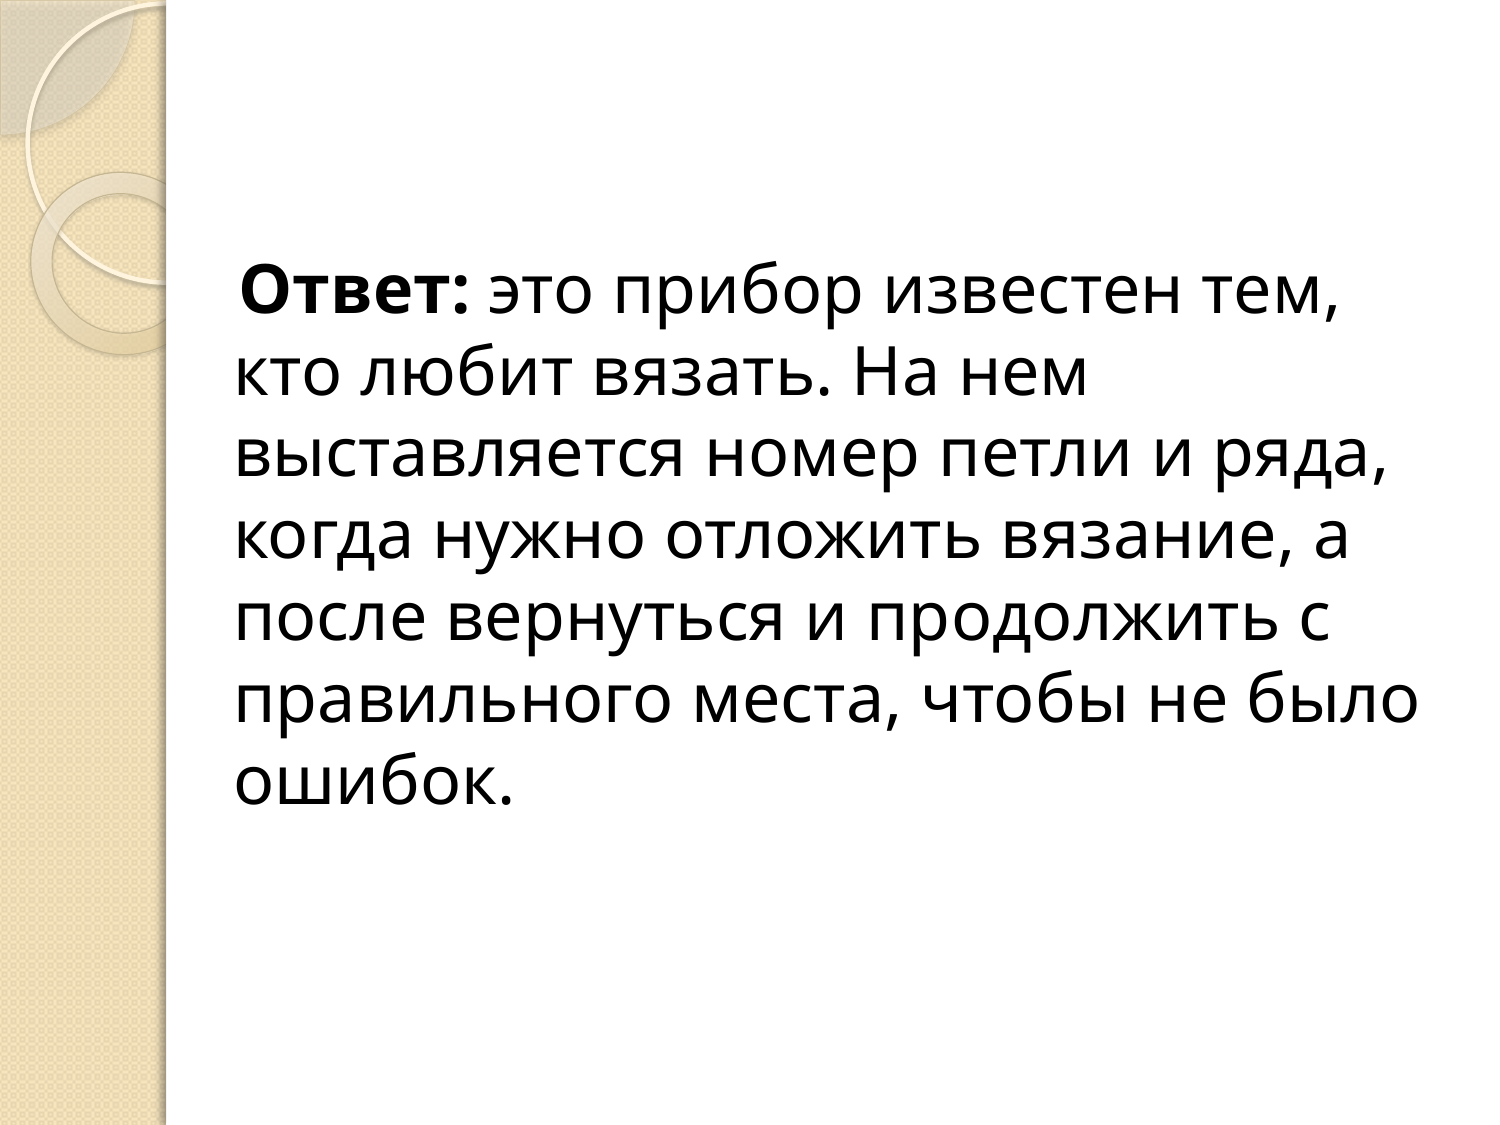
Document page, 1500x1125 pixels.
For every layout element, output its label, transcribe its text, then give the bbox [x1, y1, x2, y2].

list Ответ: это прибор известен тем, кто любит вязать. На нем выставляется номер петли и ряда, когда нужно отложить вязание, а после вернуться и продолжить с правильного места, чтобы не было ошибок. [164, 237, 1466, 903]
